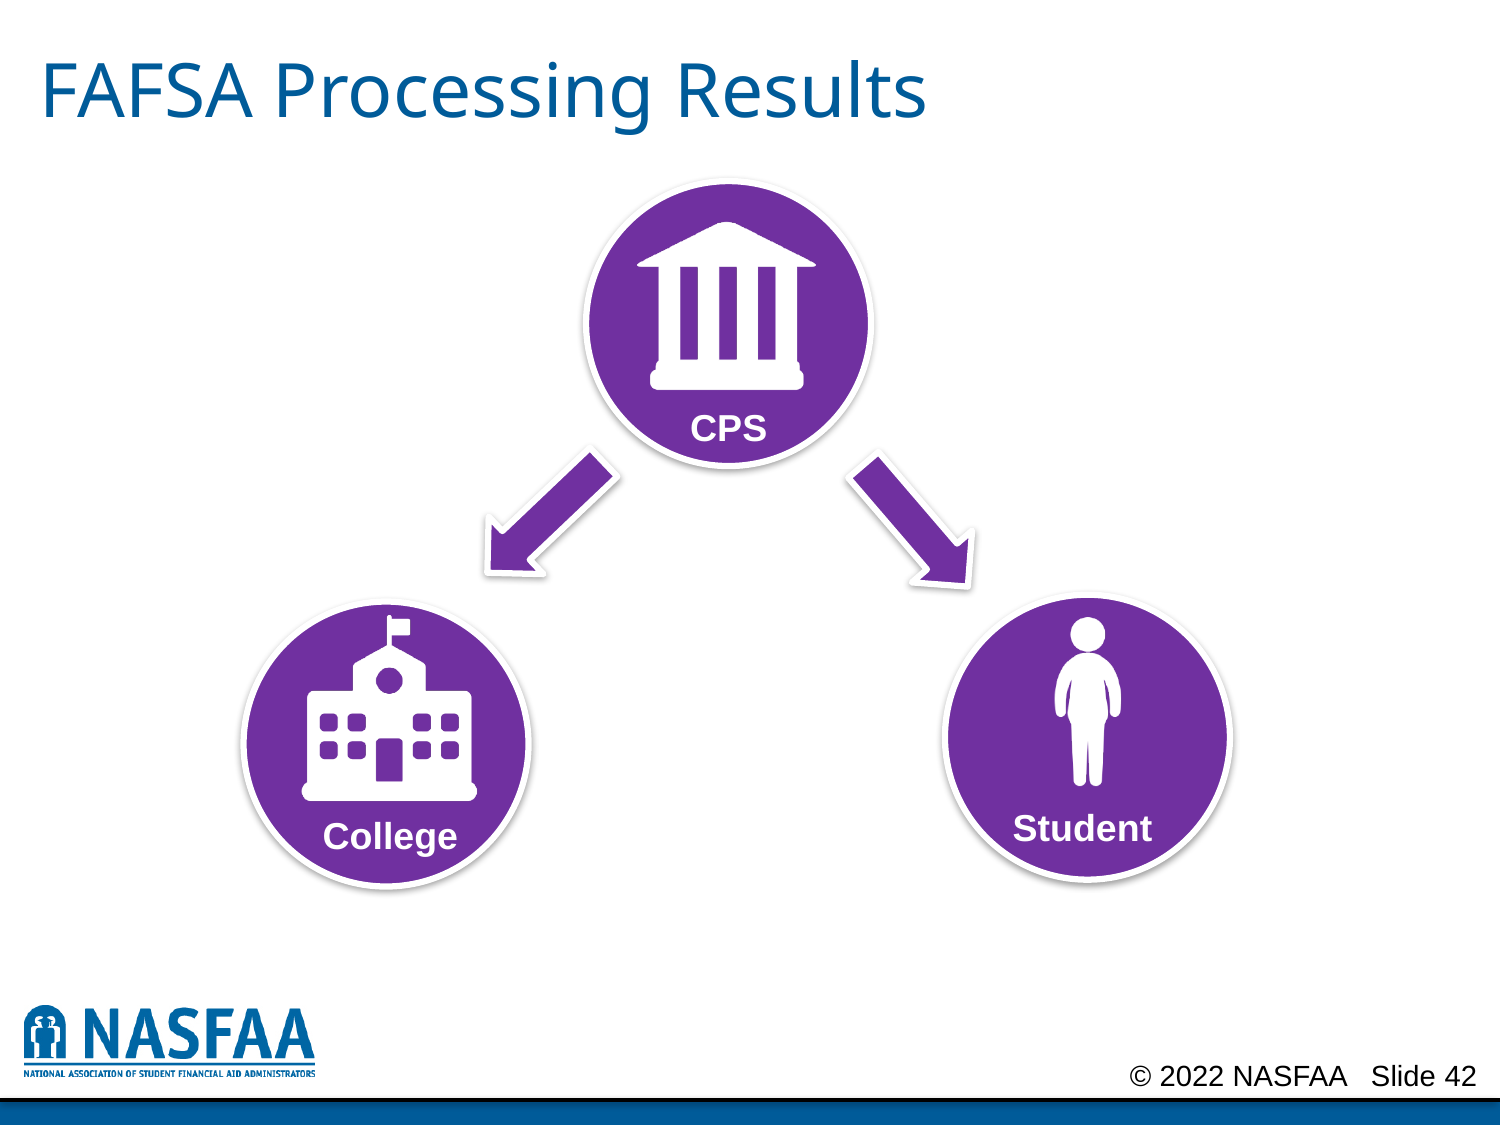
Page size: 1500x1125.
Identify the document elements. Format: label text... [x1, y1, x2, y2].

picture [24, 1005, 315, 1077]
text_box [243, 170, 1238, 887]
title FAFSA Processing Results [24, 0, 1475, 188]
